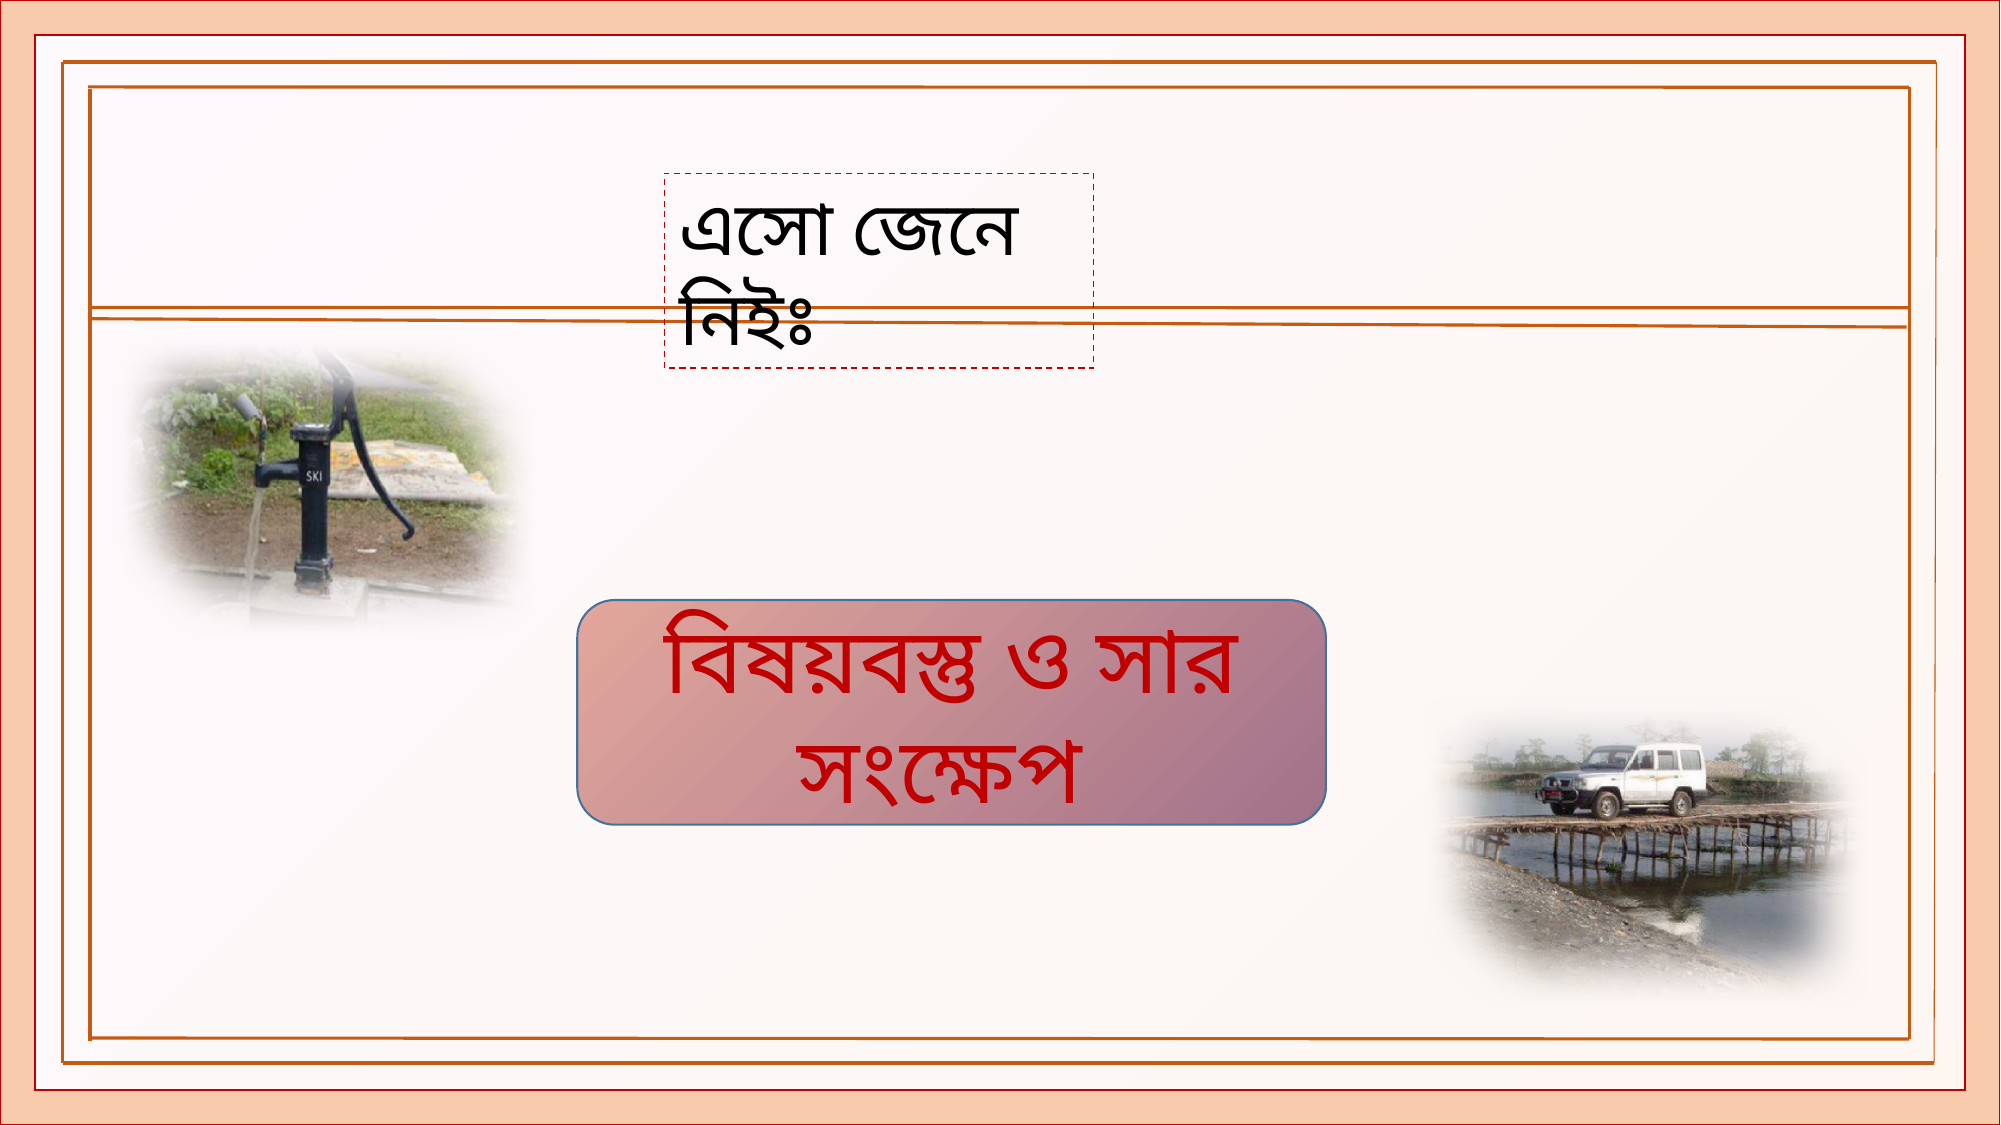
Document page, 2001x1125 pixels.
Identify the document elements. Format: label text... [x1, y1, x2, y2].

picture [115, 336, 537, 641]
text_box [0, 0, 2000, 1125]
picture [1424, 695, 1869, 1009]
text_box এসো জেনে নিইঃ [664, 328, 1094, 369]
text_box [36, 36, 1964, 1089]
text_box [87, 318, 1907, 328]
text_box এসো জেনে নিইঃ [664, 173, 1094, 307]
text_box এসো জেনে নিইঃ [664, 308, 1094, 318]
text_box বিষয়বস্তু ও সার সংক্ষেপ [576, 598, 1327, 826]
